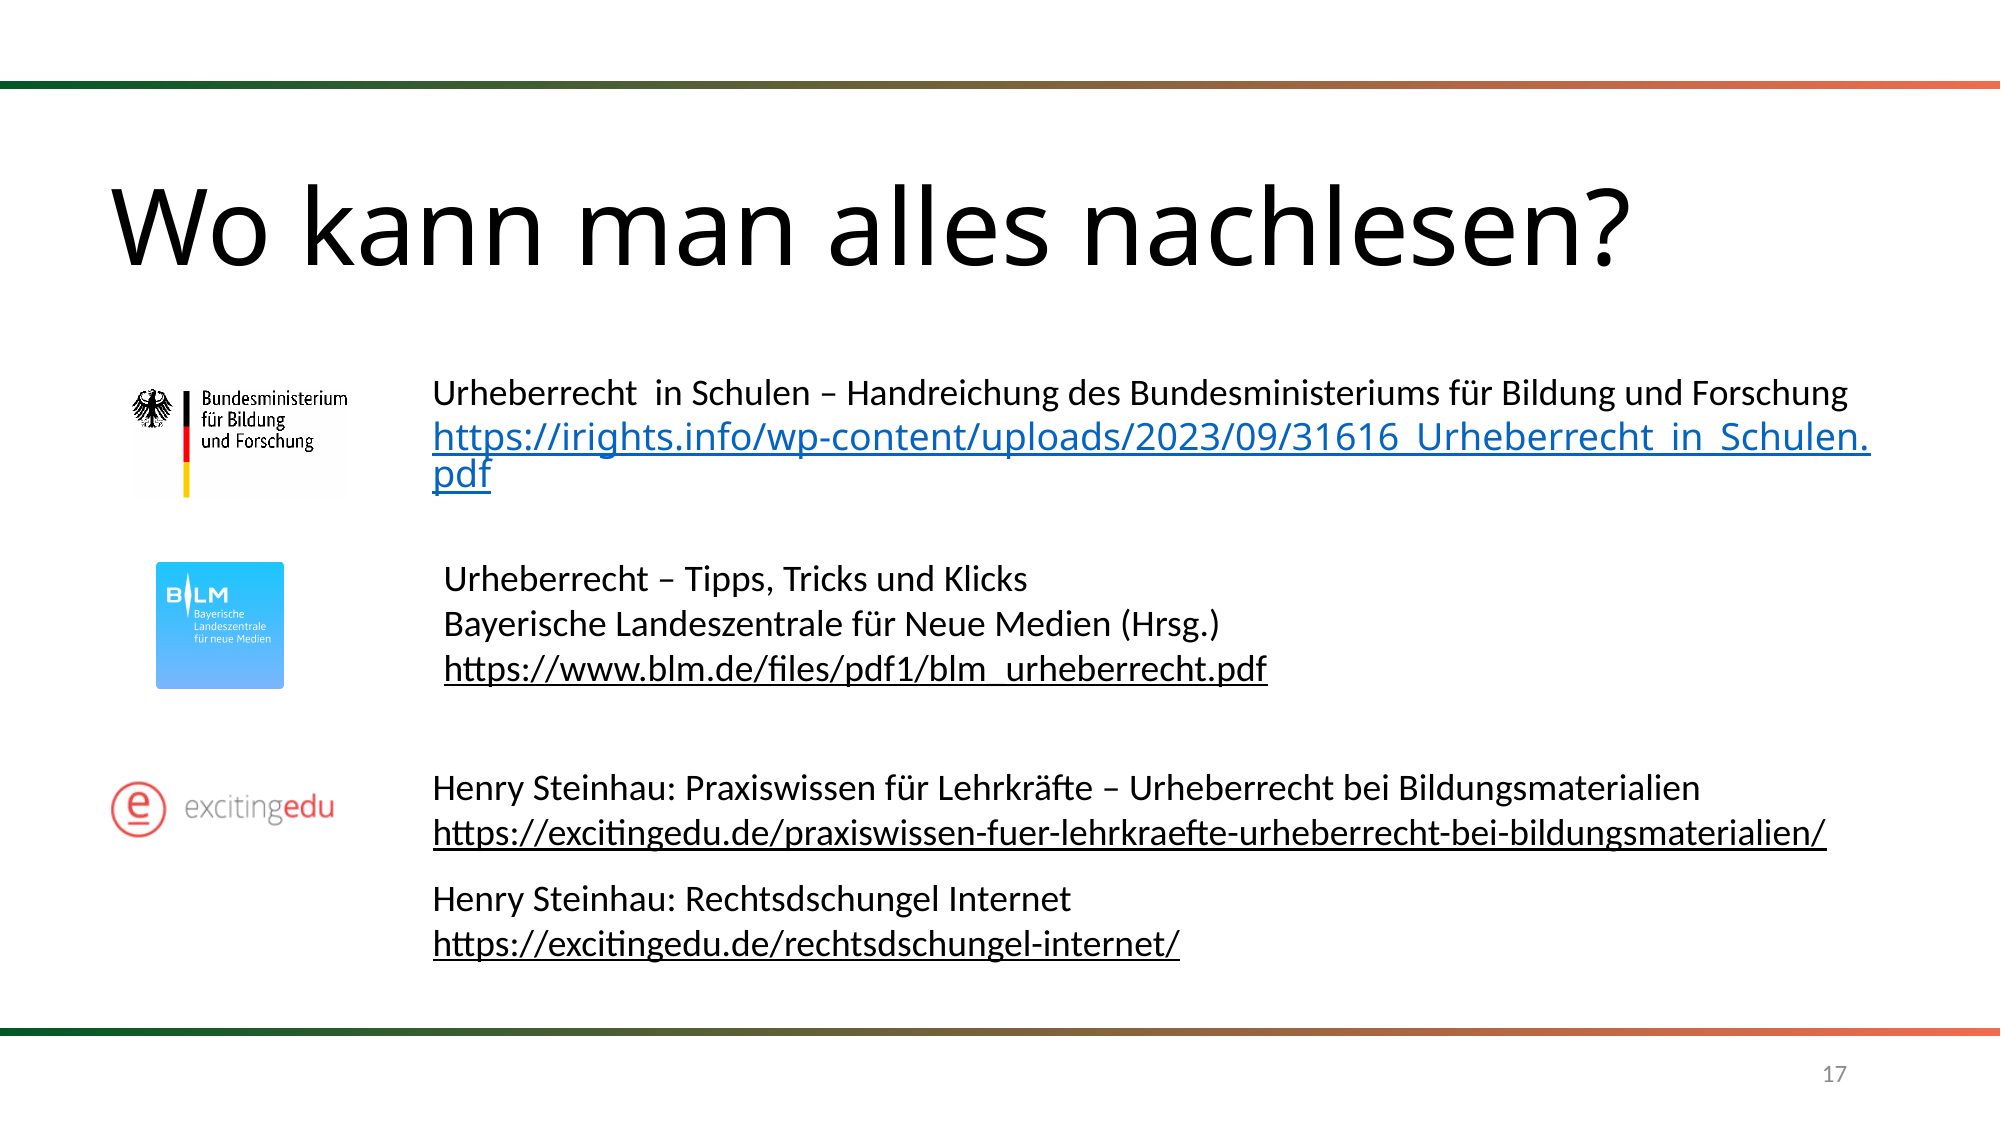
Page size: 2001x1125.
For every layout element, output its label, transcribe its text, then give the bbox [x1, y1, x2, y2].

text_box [95, 360, 1905, 973]
slide_number 17 [1412, 1042, 1863, 1103]
title Wo kann man alles nachlesen? [95, 102, 1905, 359]
